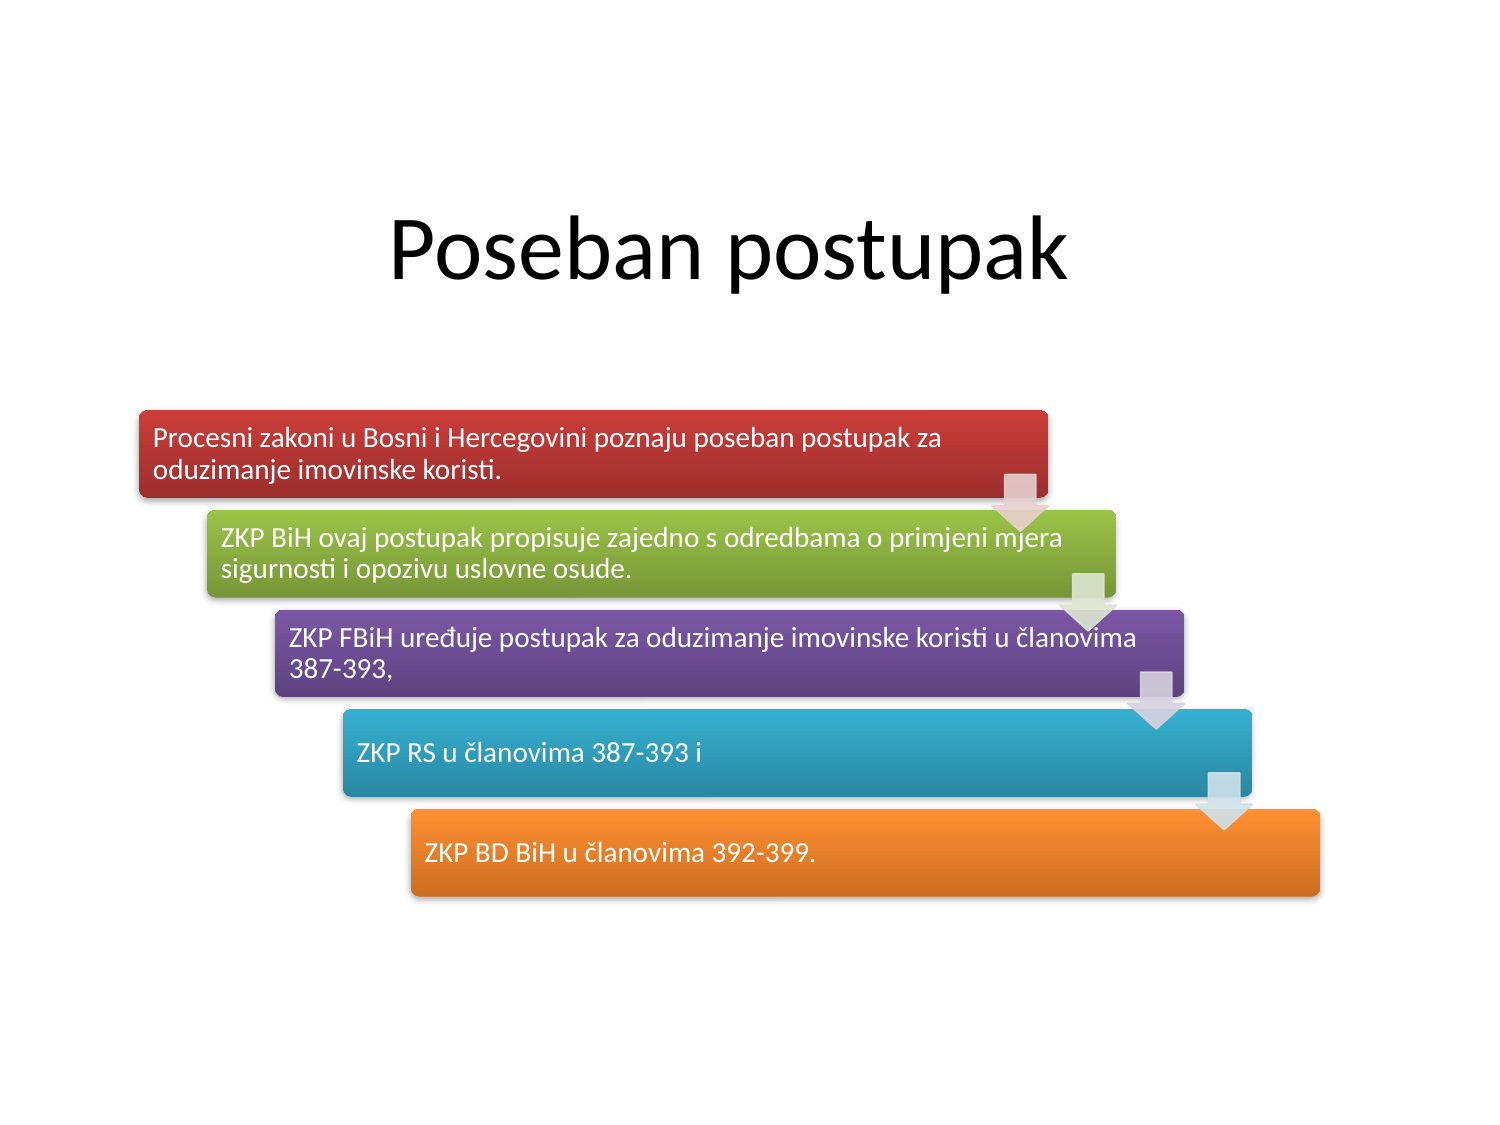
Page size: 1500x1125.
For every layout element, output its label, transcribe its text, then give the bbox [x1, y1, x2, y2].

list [138, 410, 1321, 897]
title Poseban postupak [139, 156, 1321, 329]
